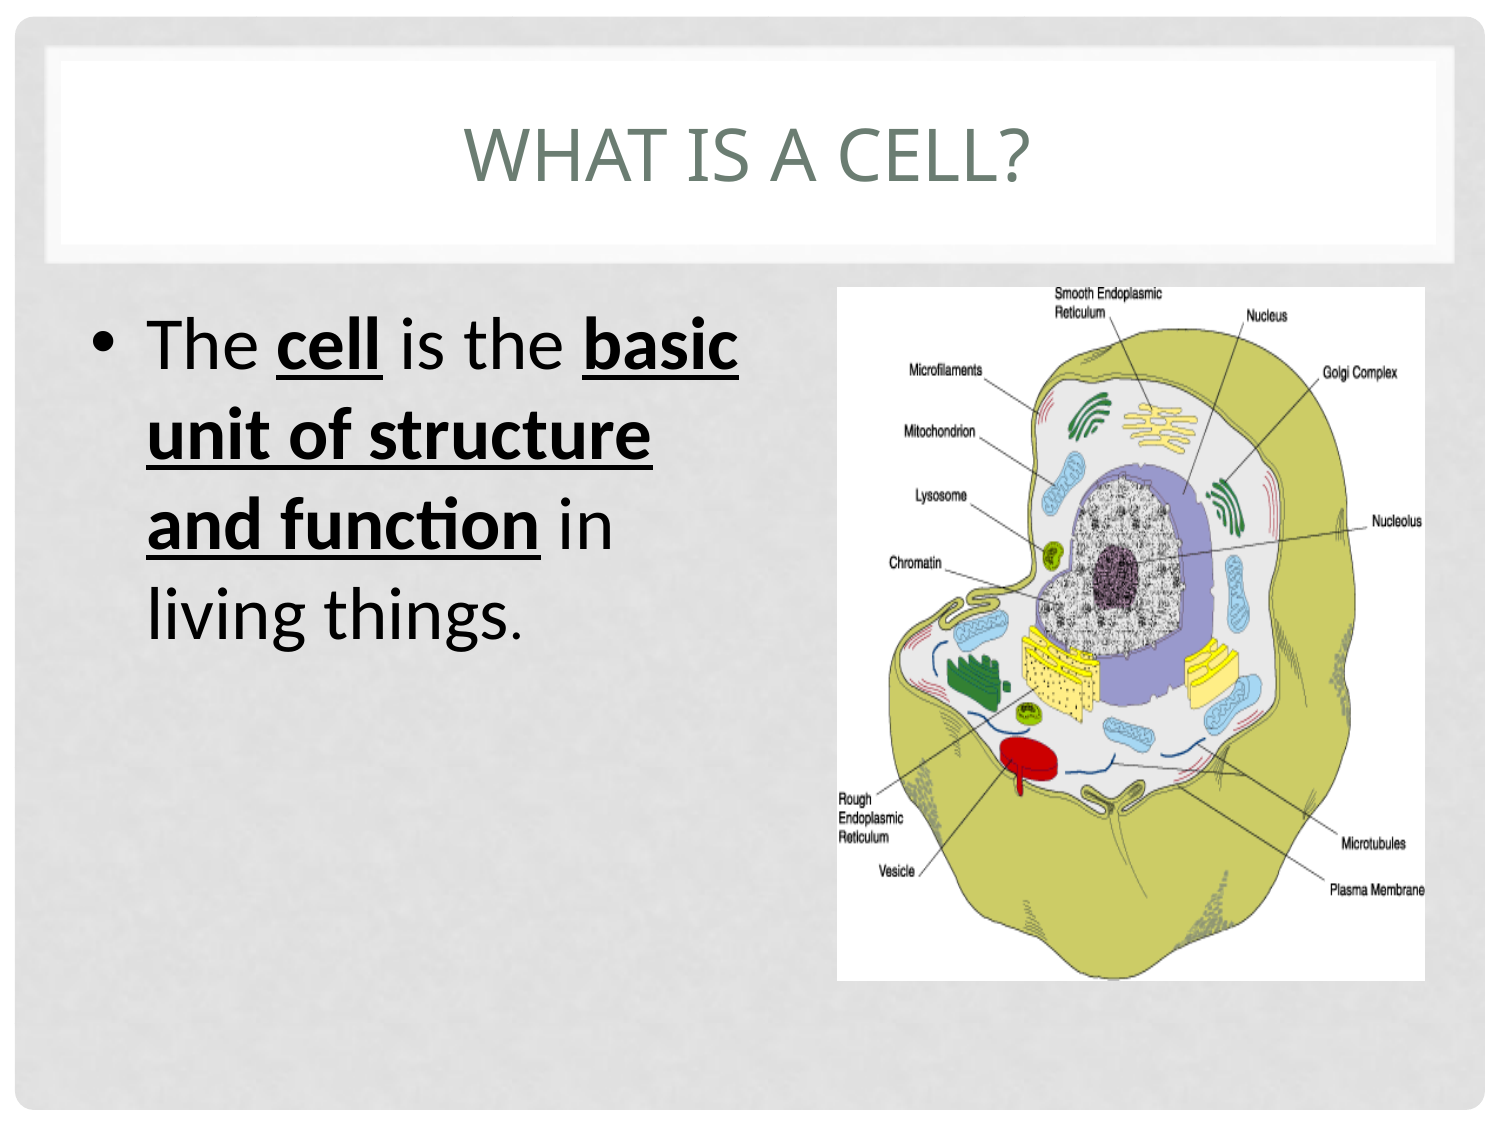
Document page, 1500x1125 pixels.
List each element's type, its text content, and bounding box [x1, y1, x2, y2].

title What is a Cell? [69, 66, 1425, 238]
list The cell is the basic unit of structure and function in living things. [75, 287, 762, 1005]
picture [837, 287, 1426, 981]
